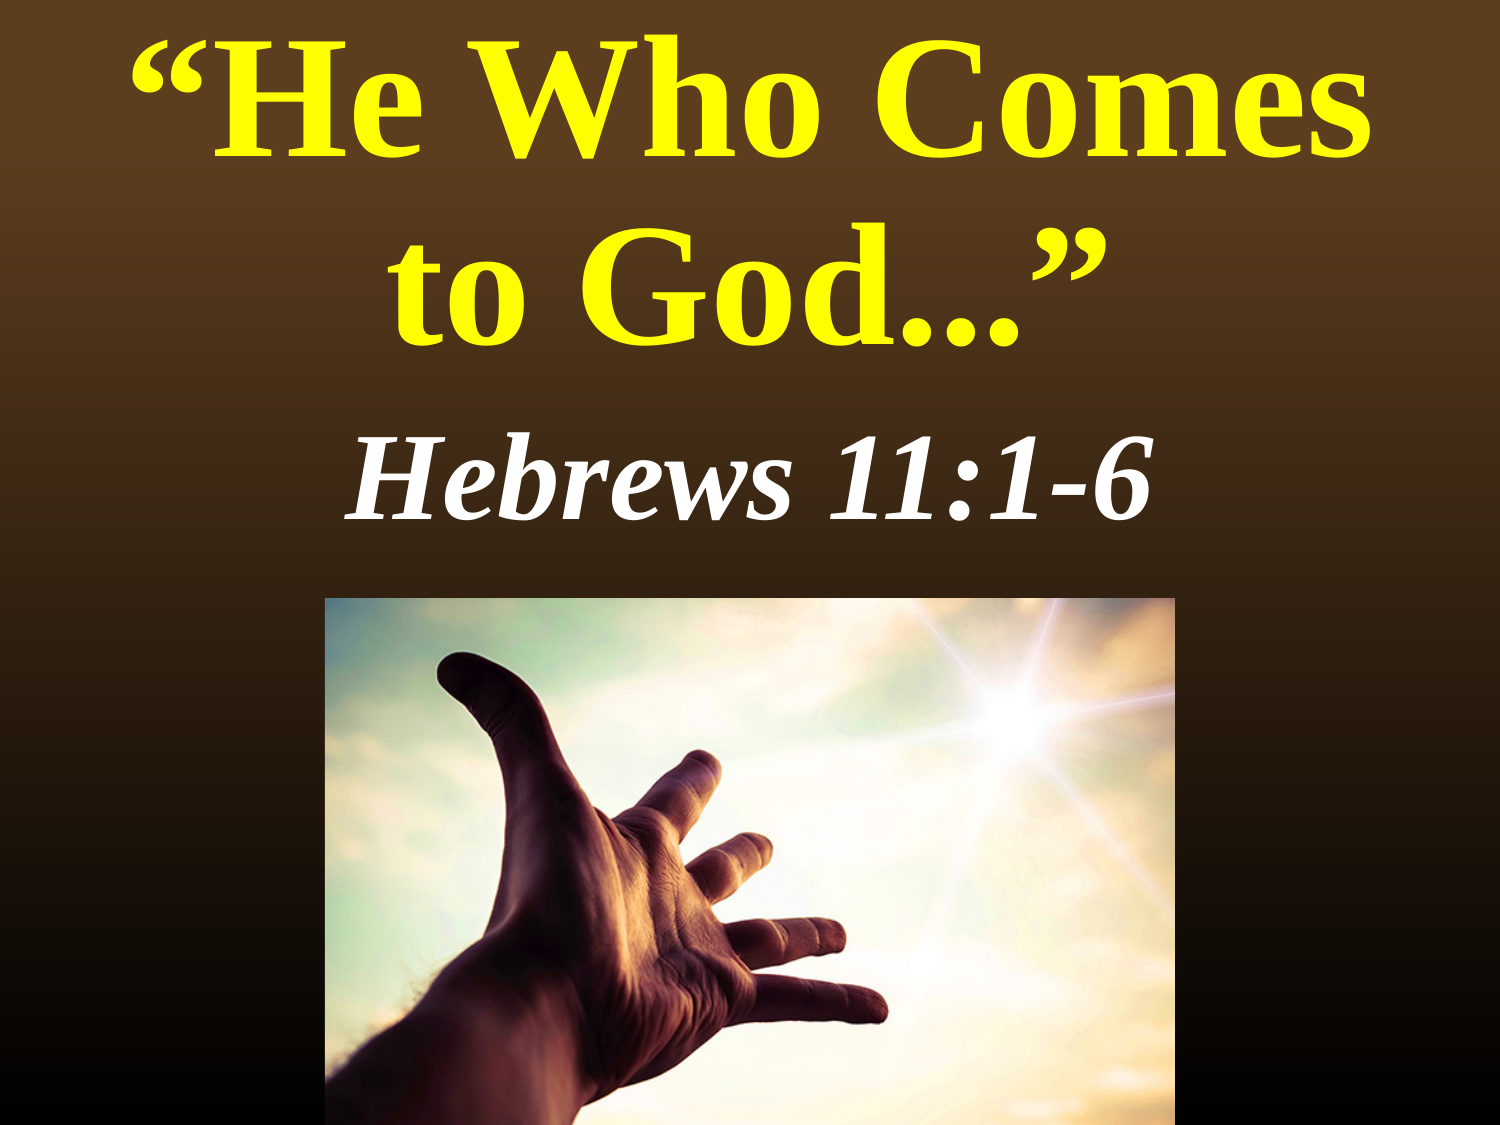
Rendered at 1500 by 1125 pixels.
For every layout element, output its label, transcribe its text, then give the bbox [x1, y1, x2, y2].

subtitle Hebrews 11:1-6 [225, 387, 1275, 563]
picture [324, 598, 1176, 1125]
title “He Who Comes to God...” [75, 0, 1425, 388]
